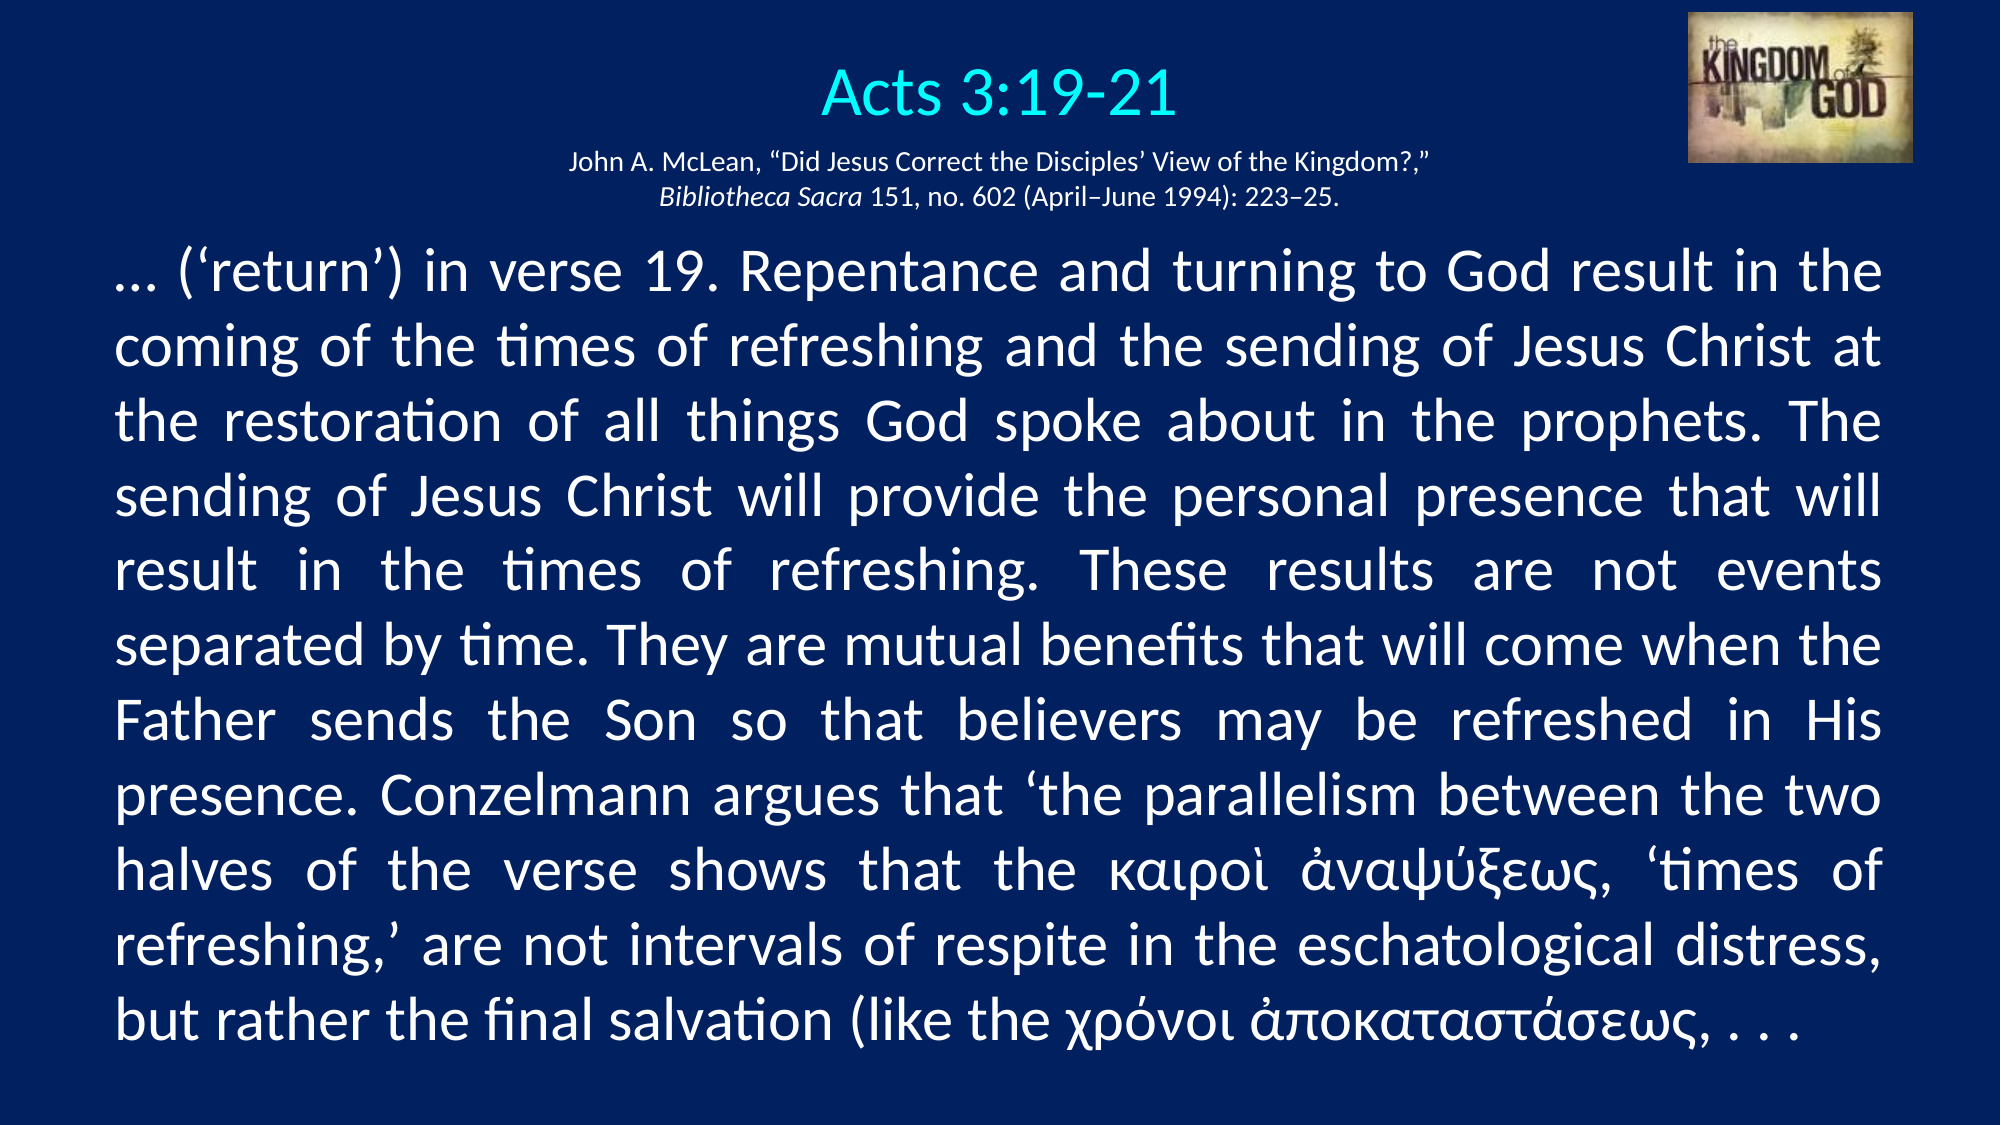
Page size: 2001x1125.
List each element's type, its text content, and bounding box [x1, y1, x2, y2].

picture [1688, 12, 1913, 163]
text_box Acts 3:19-21 John A. McLean, “Did Jesus Correct the Disciples’ View of the Kingdom?,” Bibliotheca Sacra 151, no. 602 (April–June 1994): 223–25. [517, 37, 1483, 220]
text_box … (‘return’) in verse 19. Repentance and turning to God result in the coming of the times of refreshing and the sending of Jesus Christ at the restoration of all things God spoke about in the prophets. The sending of Jesus Christ will provide the personal presence that will result in the times of refreshing. These results are not events separated by time. They are mutual benefits that will come when the Father sends the Son so that believers may be refreshed in His presence. Conzelmann argues that ‘the parallelism between the two halves of the verse shows that the καιροὶ ἀναψύξεως, ‘times of refreshing,’ are not intervals of respite in the eschatological distress, but rather the final salvation (like the χρόνοι ἀποκαταστάσεως, . . . [99, 221, 1900, 1061]
